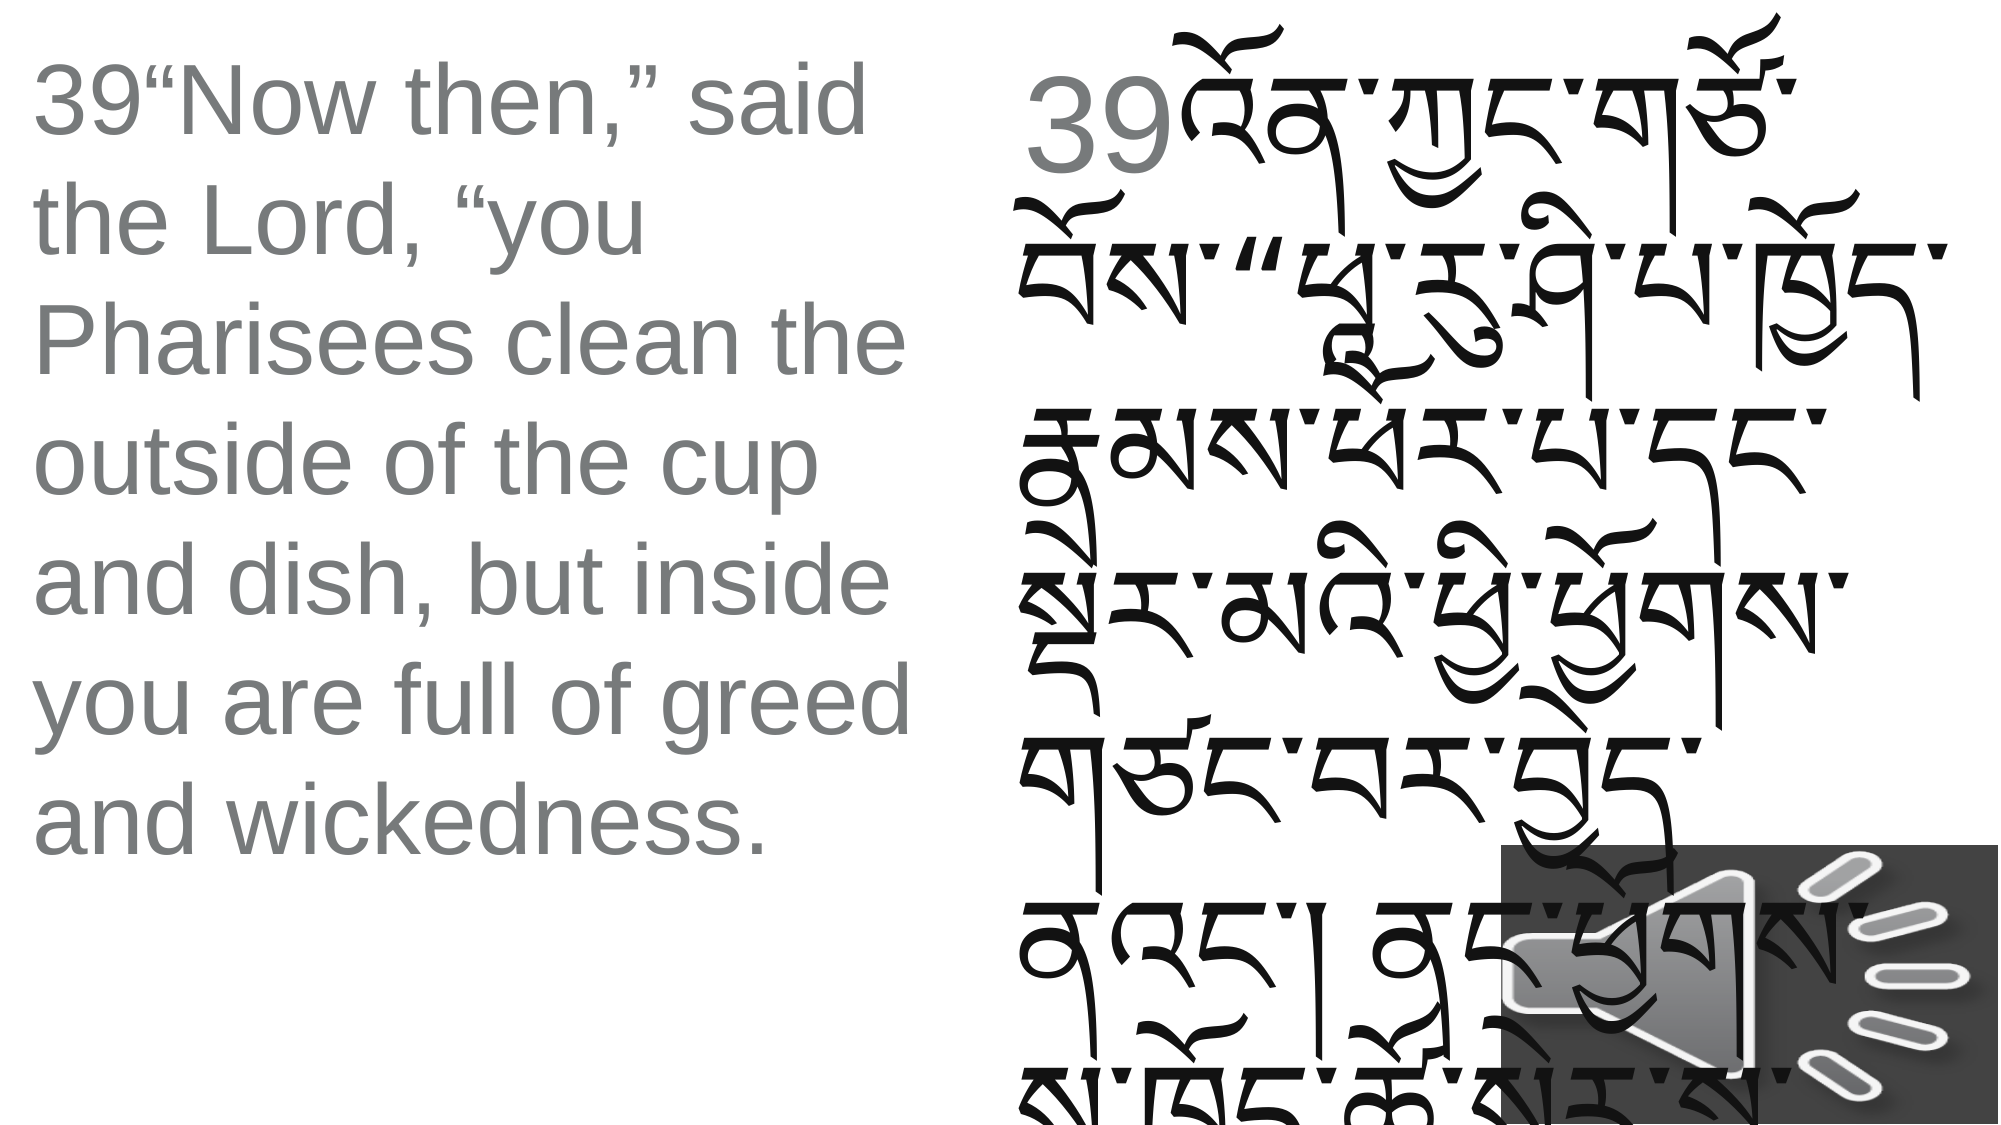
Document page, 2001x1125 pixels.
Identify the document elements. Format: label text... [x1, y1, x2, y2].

picture [1500, 843, 2000, 1125]
text_box 39“Now then,” said the Lord, “you Pharisees clean the outside of the cup and dish, but inside you are full of greed and wickedness. [18, 27, 973, 1104]
text_box 39འོན་ཀྱང་གཙོ་བོས་“ཕཱ་རུ་ཤི་པ་ཁྱོད་རྣམས་ཕོར་པ་དང་སྡེར་མའི་ཕྱི་ཕྱོགས་གཙང་བར་བྱེད་ནའང༌། ནང་ཕྱོགས་སུ་ཁྱོད་ཚོ་སེར་སྣ་དང་ངན་སེམས་ཀྱིས་ཁེང་འདུག [999, 27, 2000, 1104]
